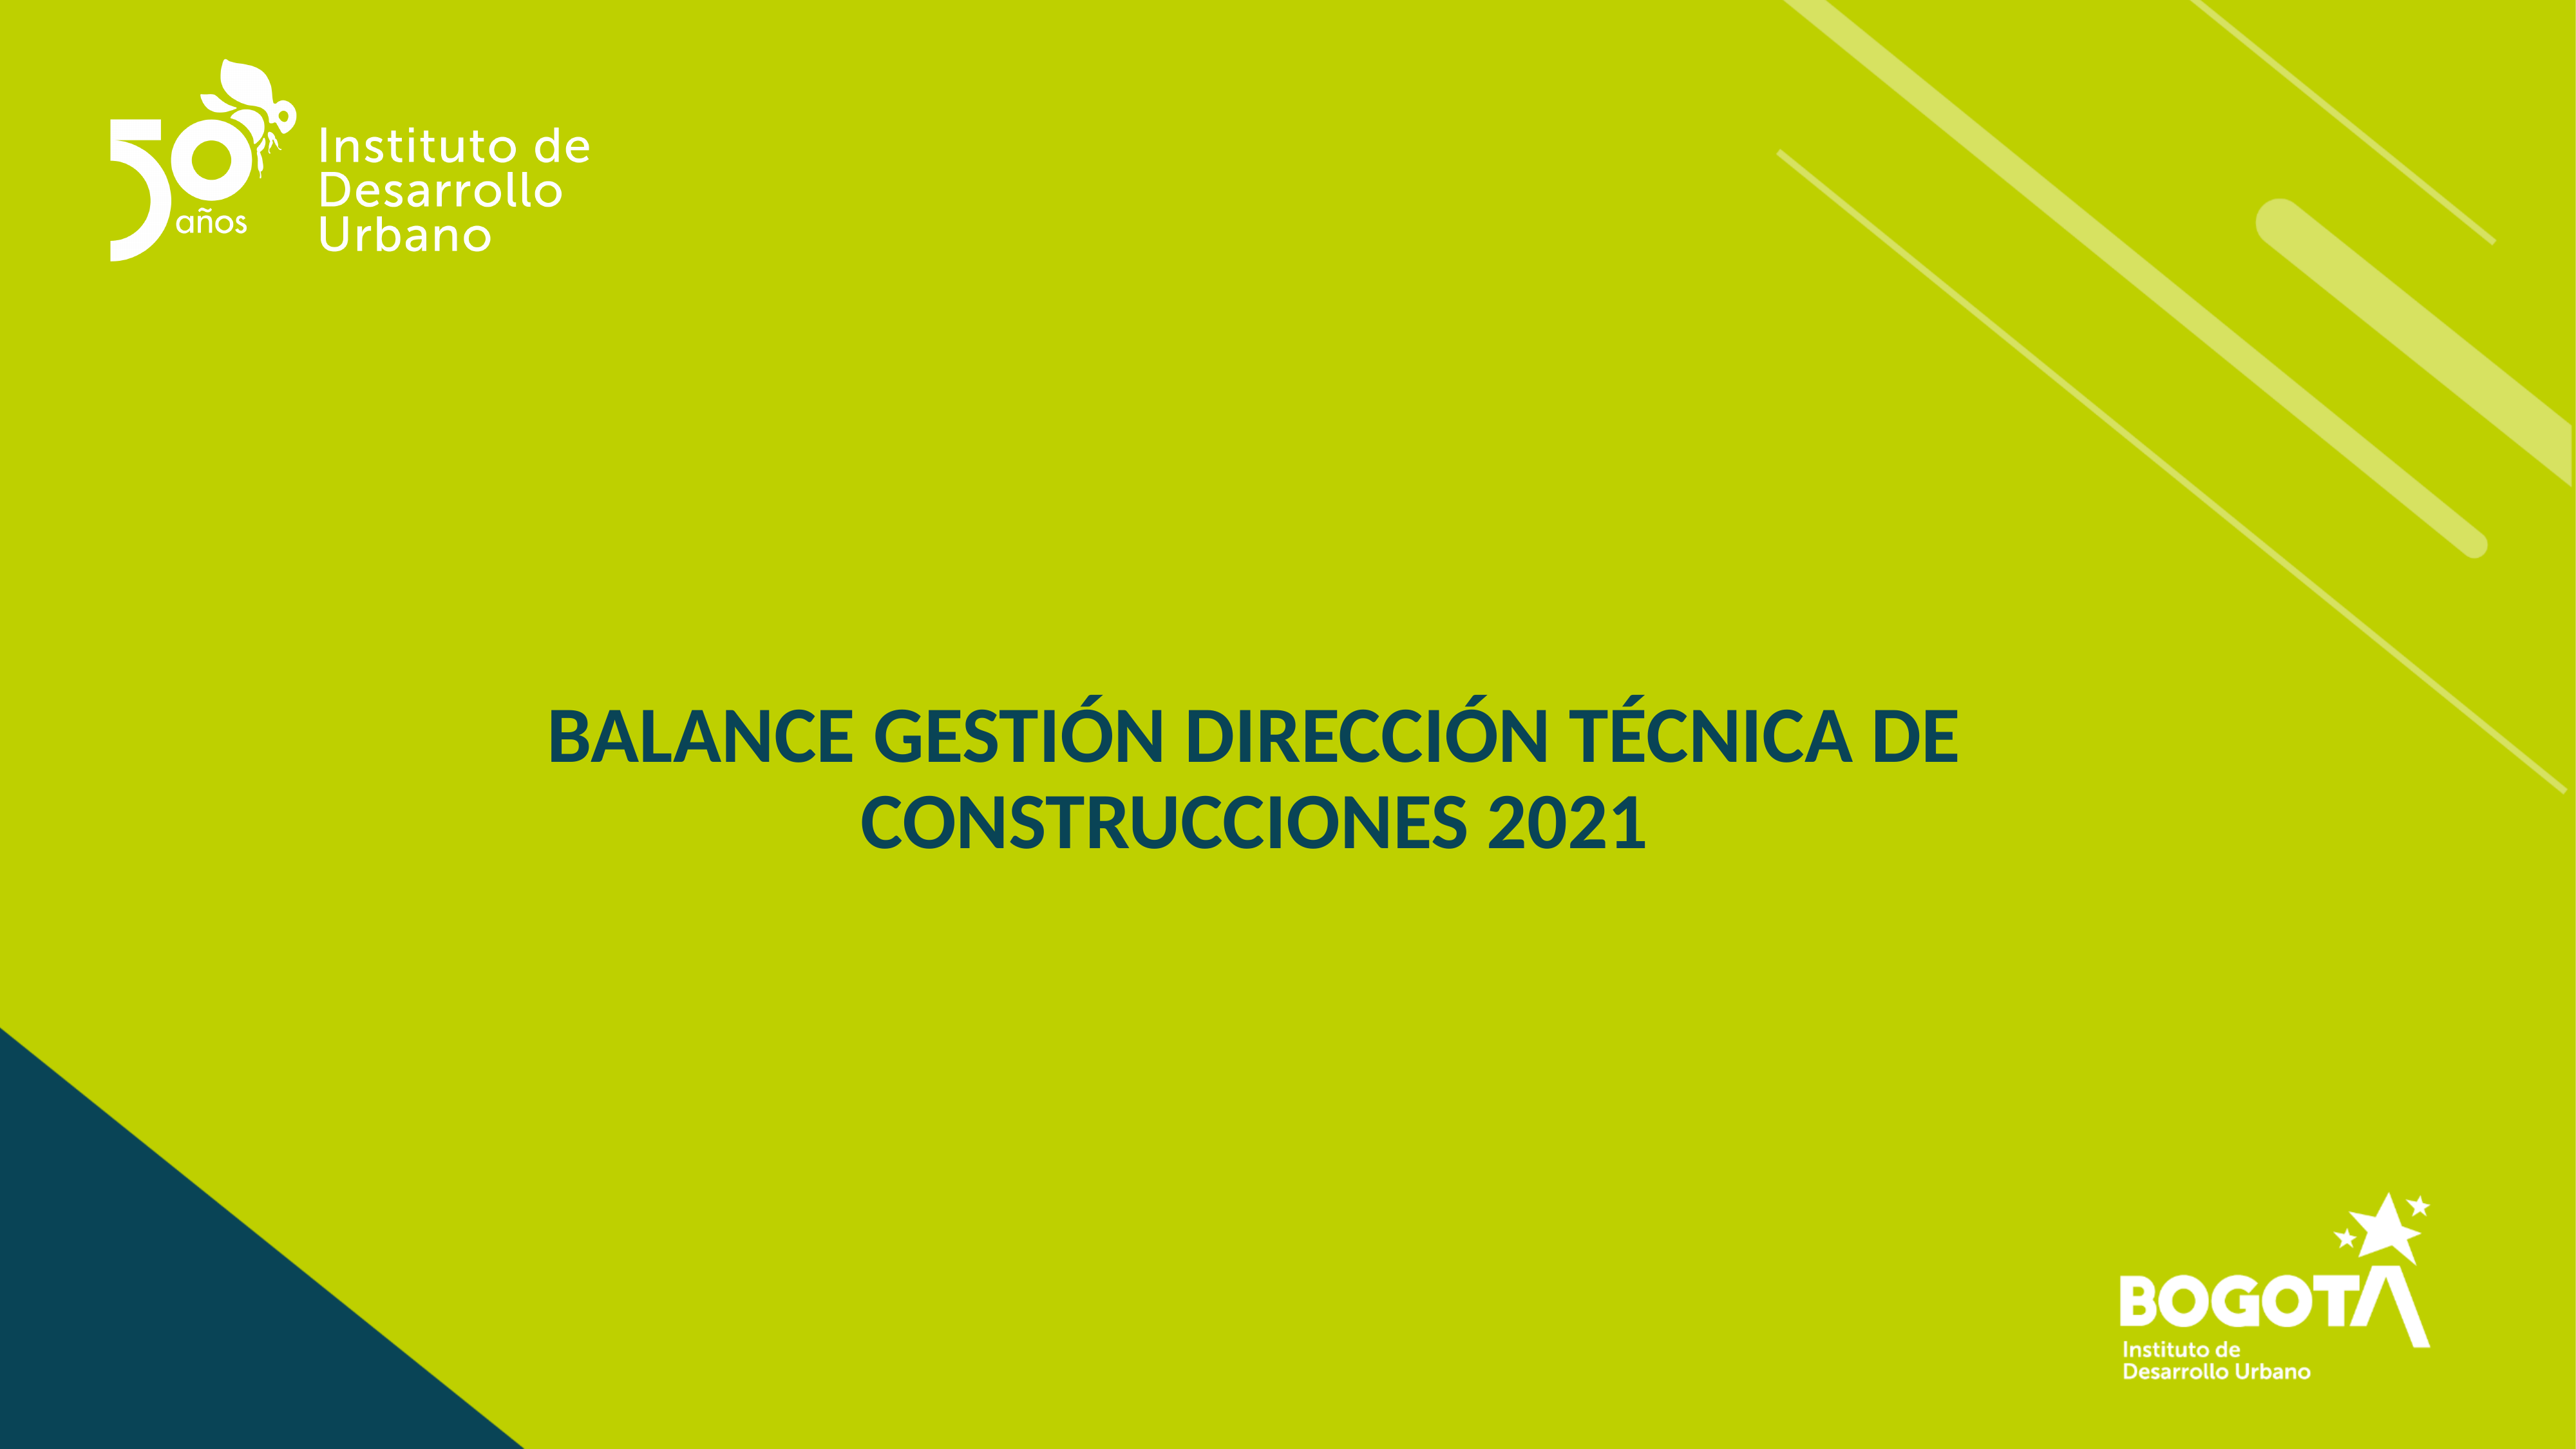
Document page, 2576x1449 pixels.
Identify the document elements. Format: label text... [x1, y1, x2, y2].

title BALANCE GESTIÓN DIRECCIÓN TÉCNICA DE CONSTRUCCIONES 2021 [377, 687, 2132, 968]
picture [0, 0, 2576, 1449]
